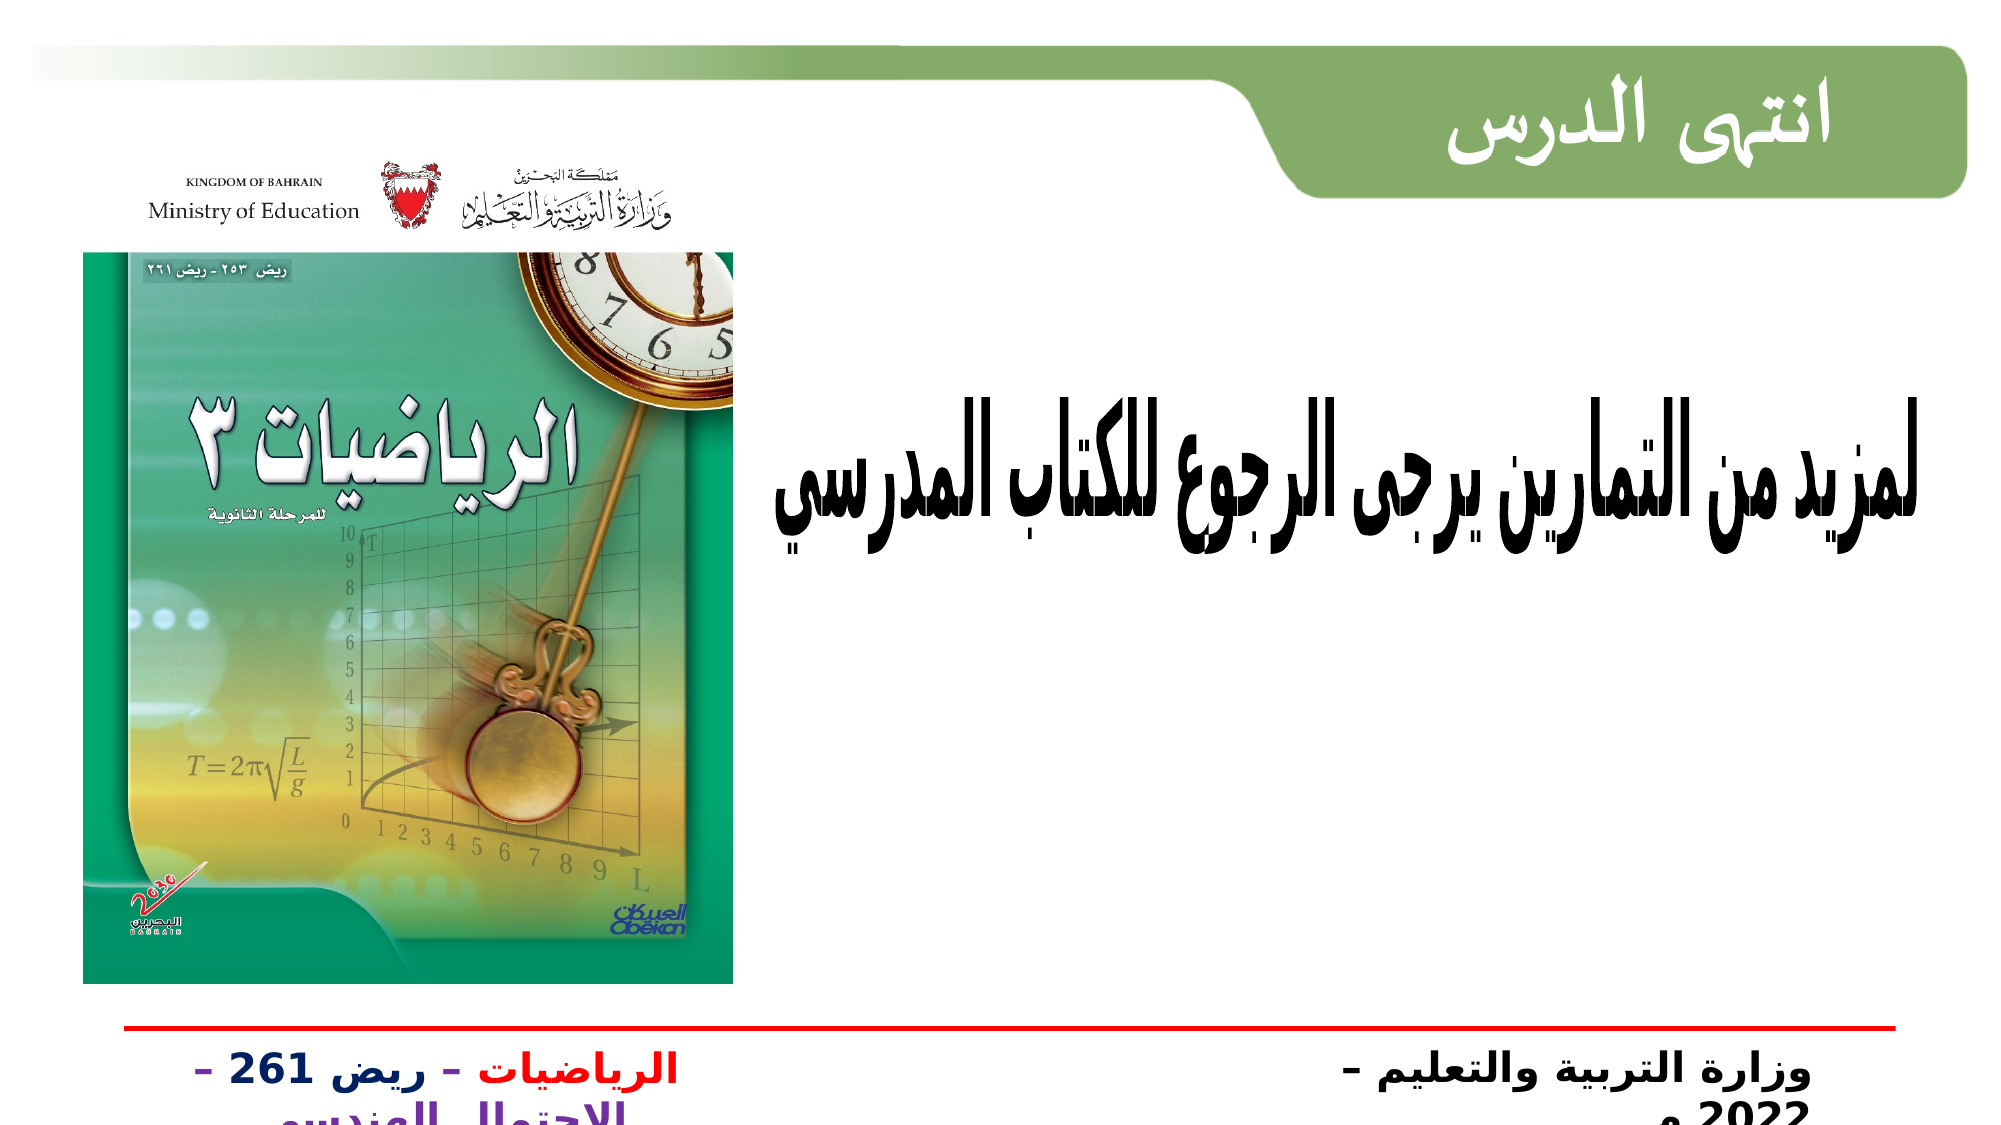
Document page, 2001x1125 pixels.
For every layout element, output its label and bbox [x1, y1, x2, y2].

picture [32, 0, 1977, 984]
